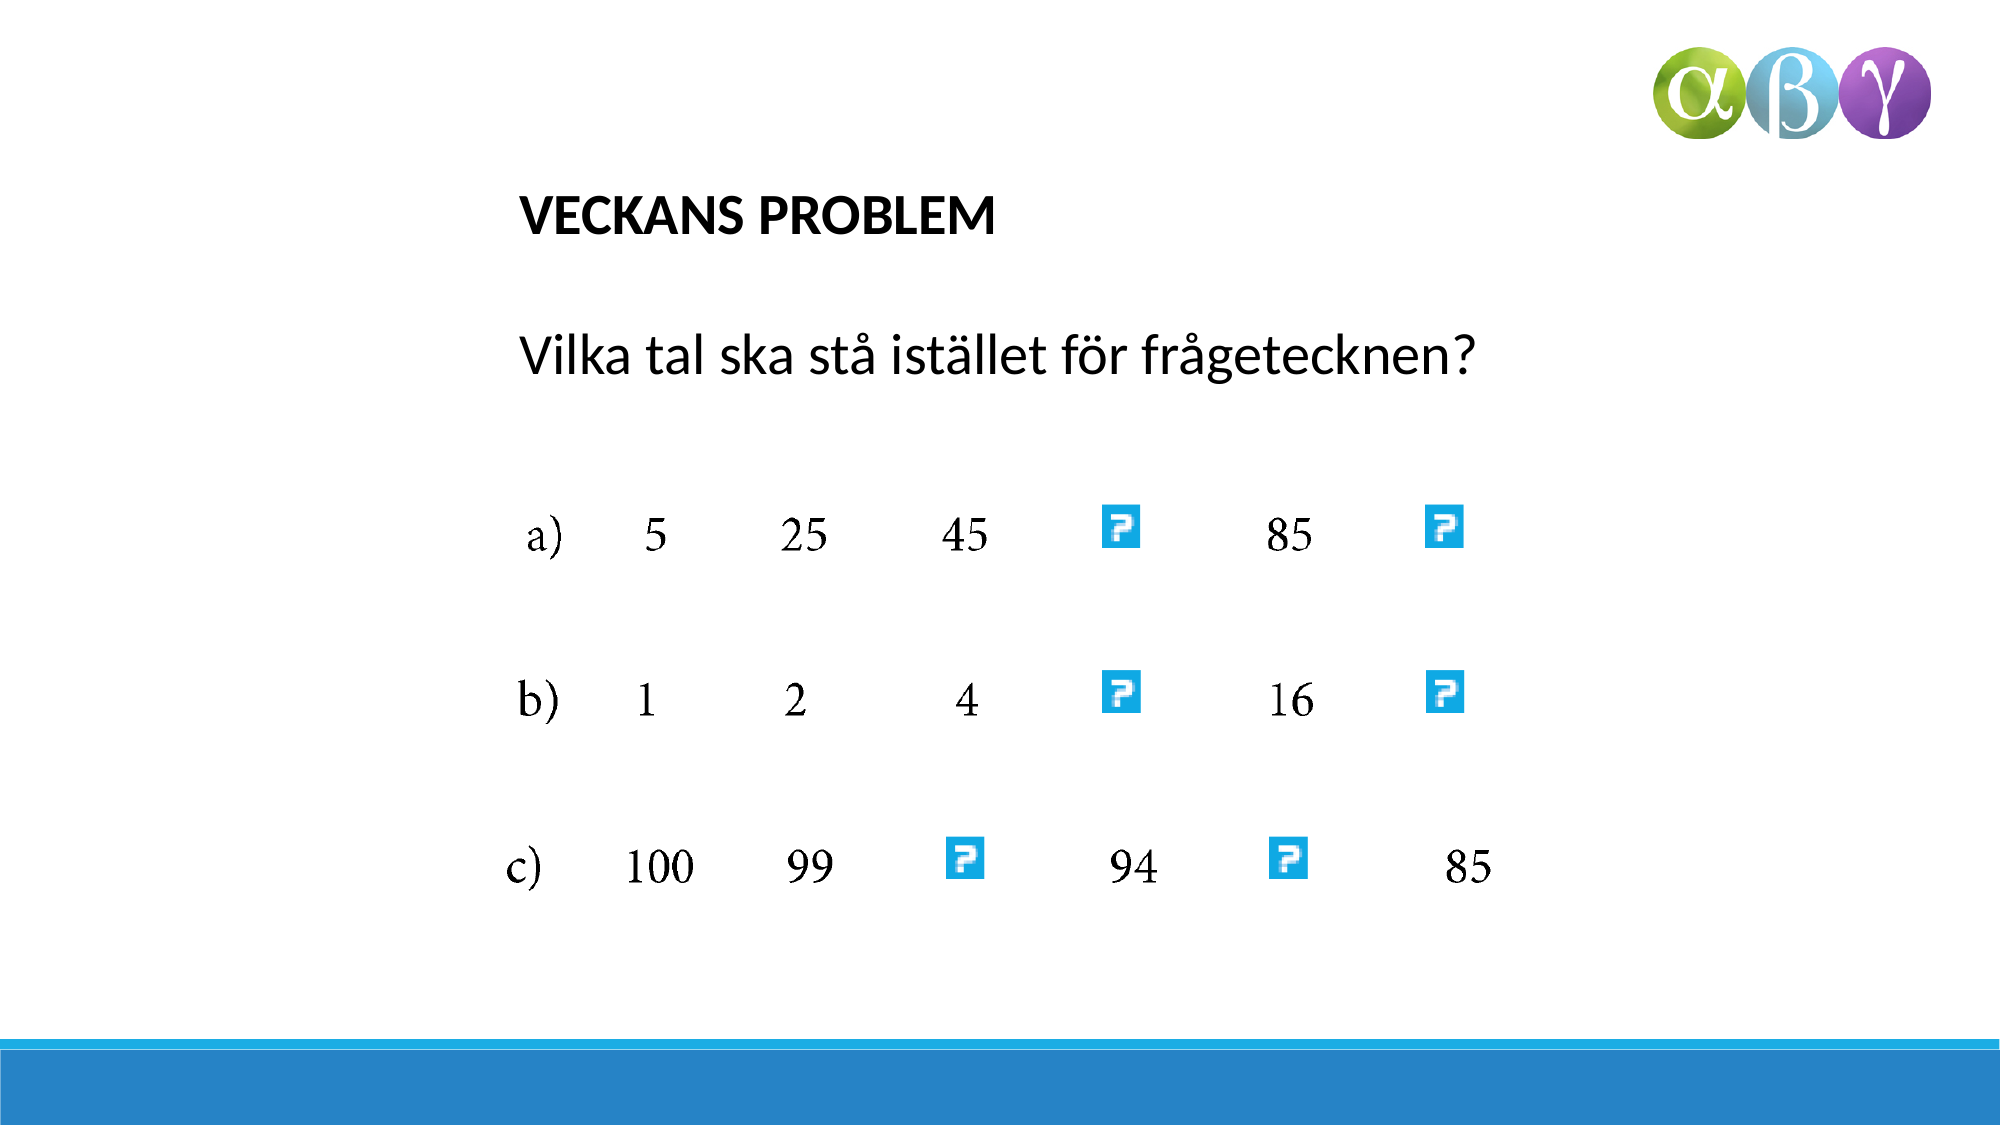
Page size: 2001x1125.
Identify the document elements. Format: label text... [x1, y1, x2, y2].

picture [1652, 46, 1932, 140]
picture [509, 667, 1491, 725]
picture [497, 829, 1503, 896]
picture [511, 501, 1489, 563]
text_box VECKANS PROBLEM Vilka tal ska stå istället för frågetecknen? [504, 168, 1496, 394]
